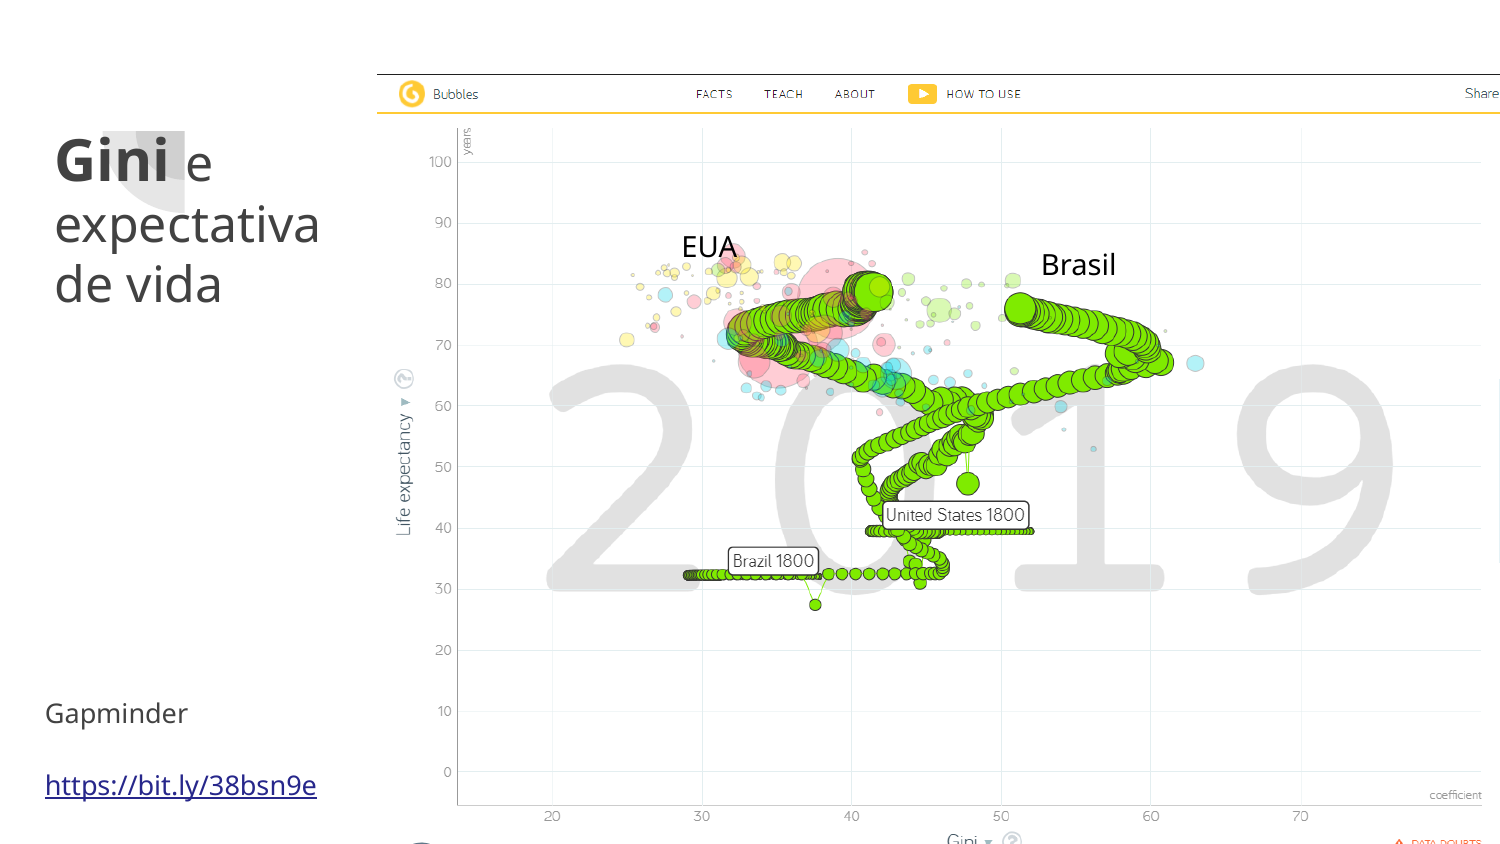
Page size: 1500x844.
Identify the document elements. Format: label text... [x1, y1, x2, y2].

title Gini e expectativa de vida [39, 108, 372, 272]
picture [377, 74, 1500, 844]
list Gapminder https://bit.ly/38bsn9e [29, 677, 334, 808]
